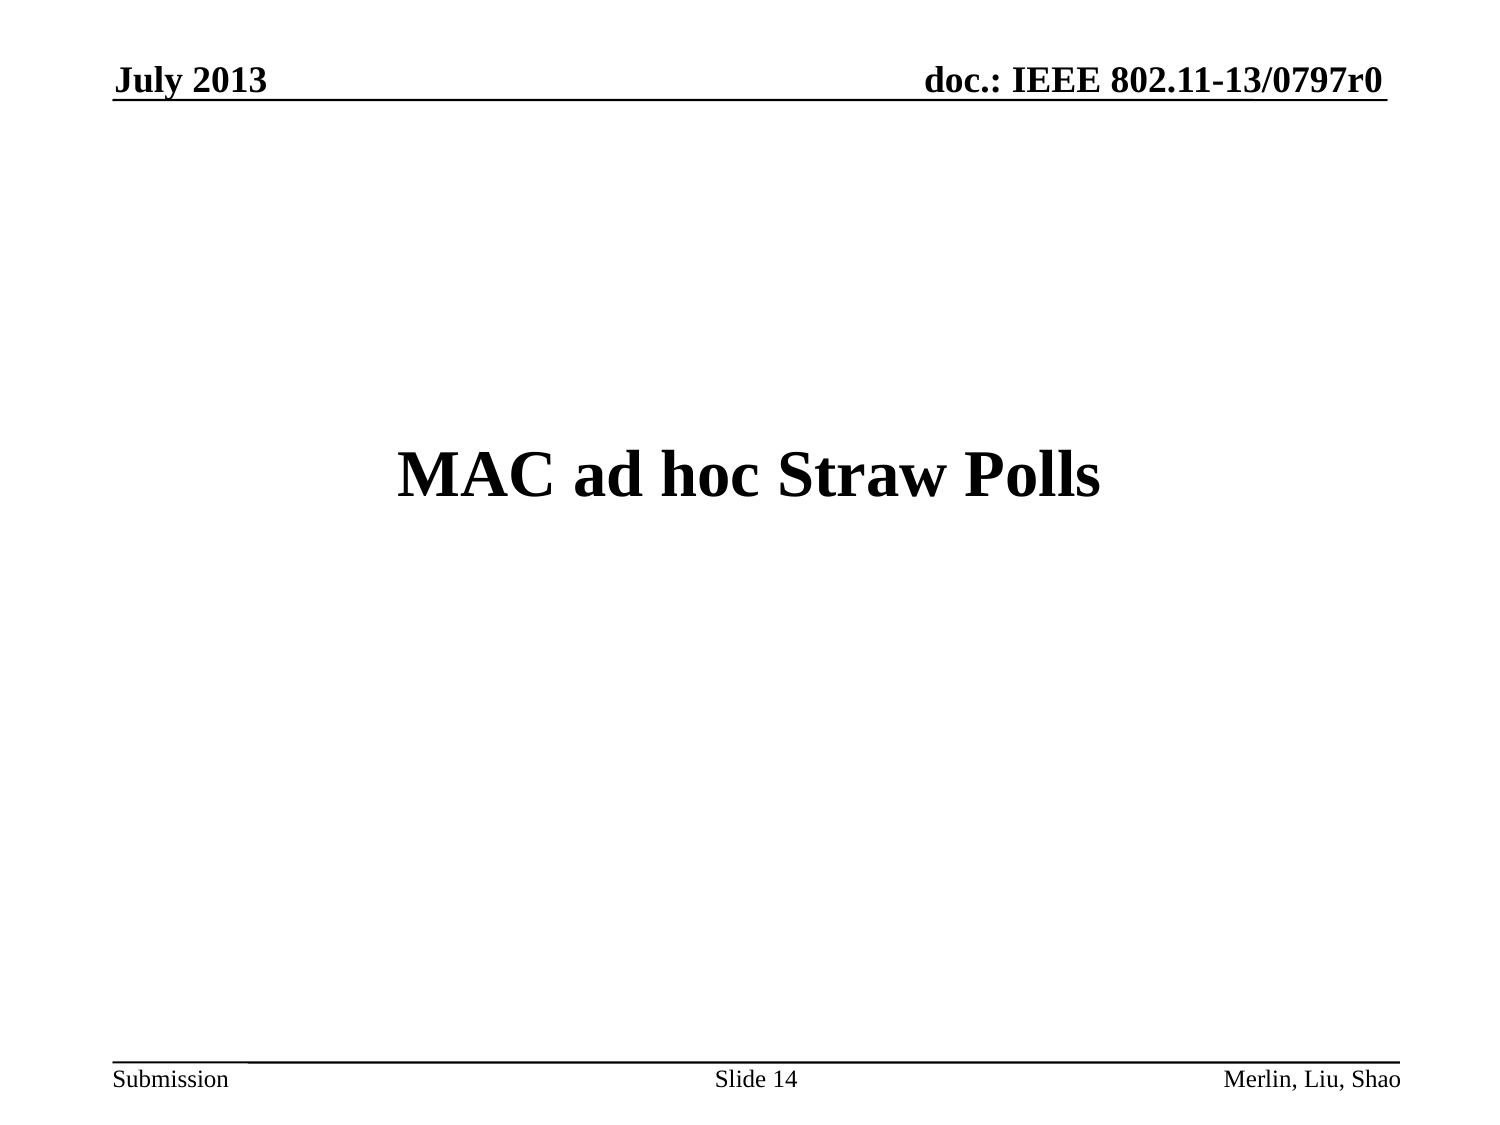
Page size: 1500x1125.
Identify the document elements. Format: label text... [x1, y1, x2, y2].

footer Merlin, Liu, Shao [1221, 1061, 1402, 1093]
slide_number Slide 14 [712, 1061, 800, 1093]
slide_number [114, 54, 313, 101]
title MAC ad hoc Straw Polls [112, 349, 1388, 591]
